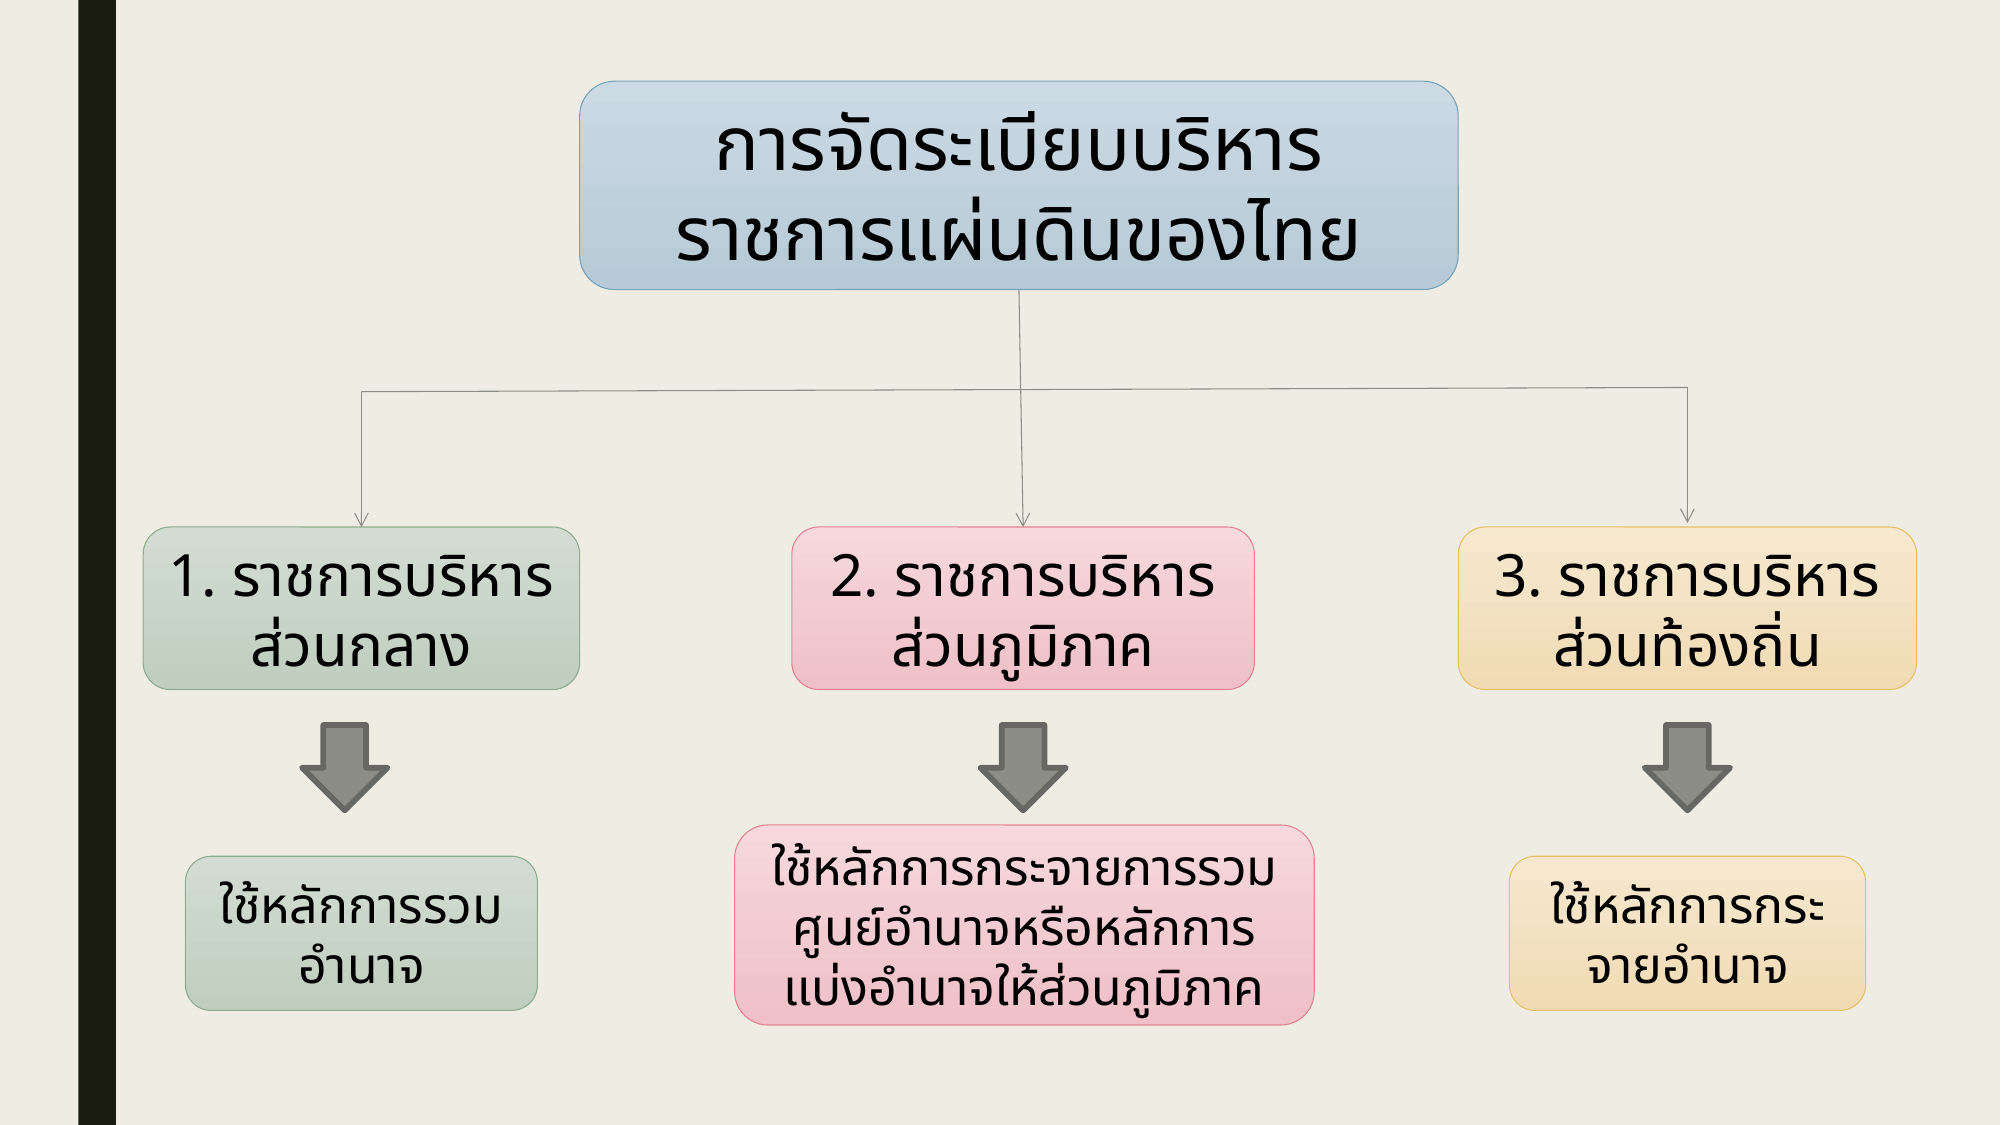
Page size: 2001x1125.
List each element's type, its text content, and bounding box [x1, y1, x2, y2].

text_box [299, 722, 391, 814]
text_box การจัดระเบียบบริหารราชการแผ่นดินของไทย [579, 80, 1459, 291]
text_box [1018, 289, 1024, 387]
text_box [1642, 722, 1733, 814]
text_box ใช้หลักการรวมอำนาจ [184, 855, 538, 1011]
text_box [1018, 392, 1024, 528]
text_box 3. ราชการบริหารส่วนท้องถิ่น [1457, 526, 1918, 691]
text_box ใช้หลักการกระจายอำนาจ [1508, 855, 1867, 1011]
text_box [361, 387, 1687, 392]
text_box ใช้หลักการกระจายการรวมศูนย์อำนาจหรือหลักการแบ่งอำนาจให้ส่วนภูมิภาค [733, 824, 1315, 1026]
text_box 1. ราชการบริหารส่วนกลาง [142, 526, 581, 691]
text_box [977, 722, 1069, 814]
text_box 2. ราชการบริหารส่วนภูมิภาค [791, 526, 1255, 691]
